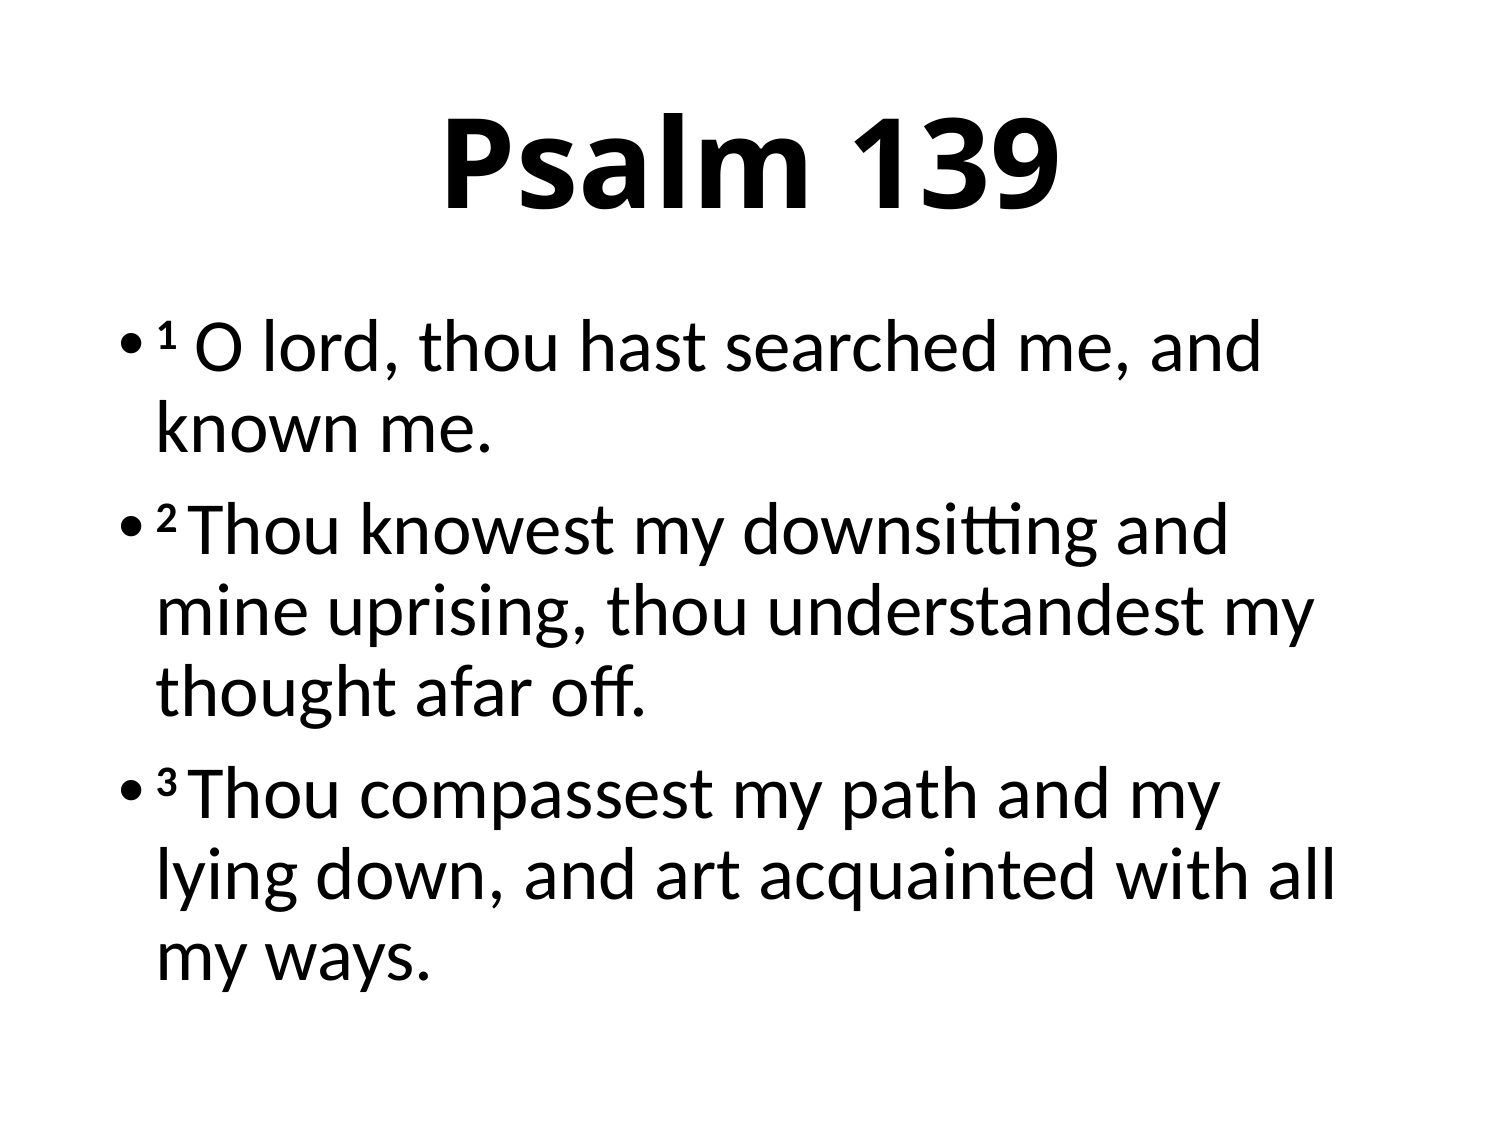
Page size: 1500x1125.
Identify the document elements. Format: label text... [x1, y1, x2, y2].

list 1 O lord, thou hast searched me, and known me. 2 Thou knowest my downsitting and mine uprising, thou understandest my thought afar off. 3 Thou compassest my path and my lying down, and art acquainted with all my ways. [103, 299, 1397, 1014]
title Psalm 139 [103, 59, 1397, 278]
